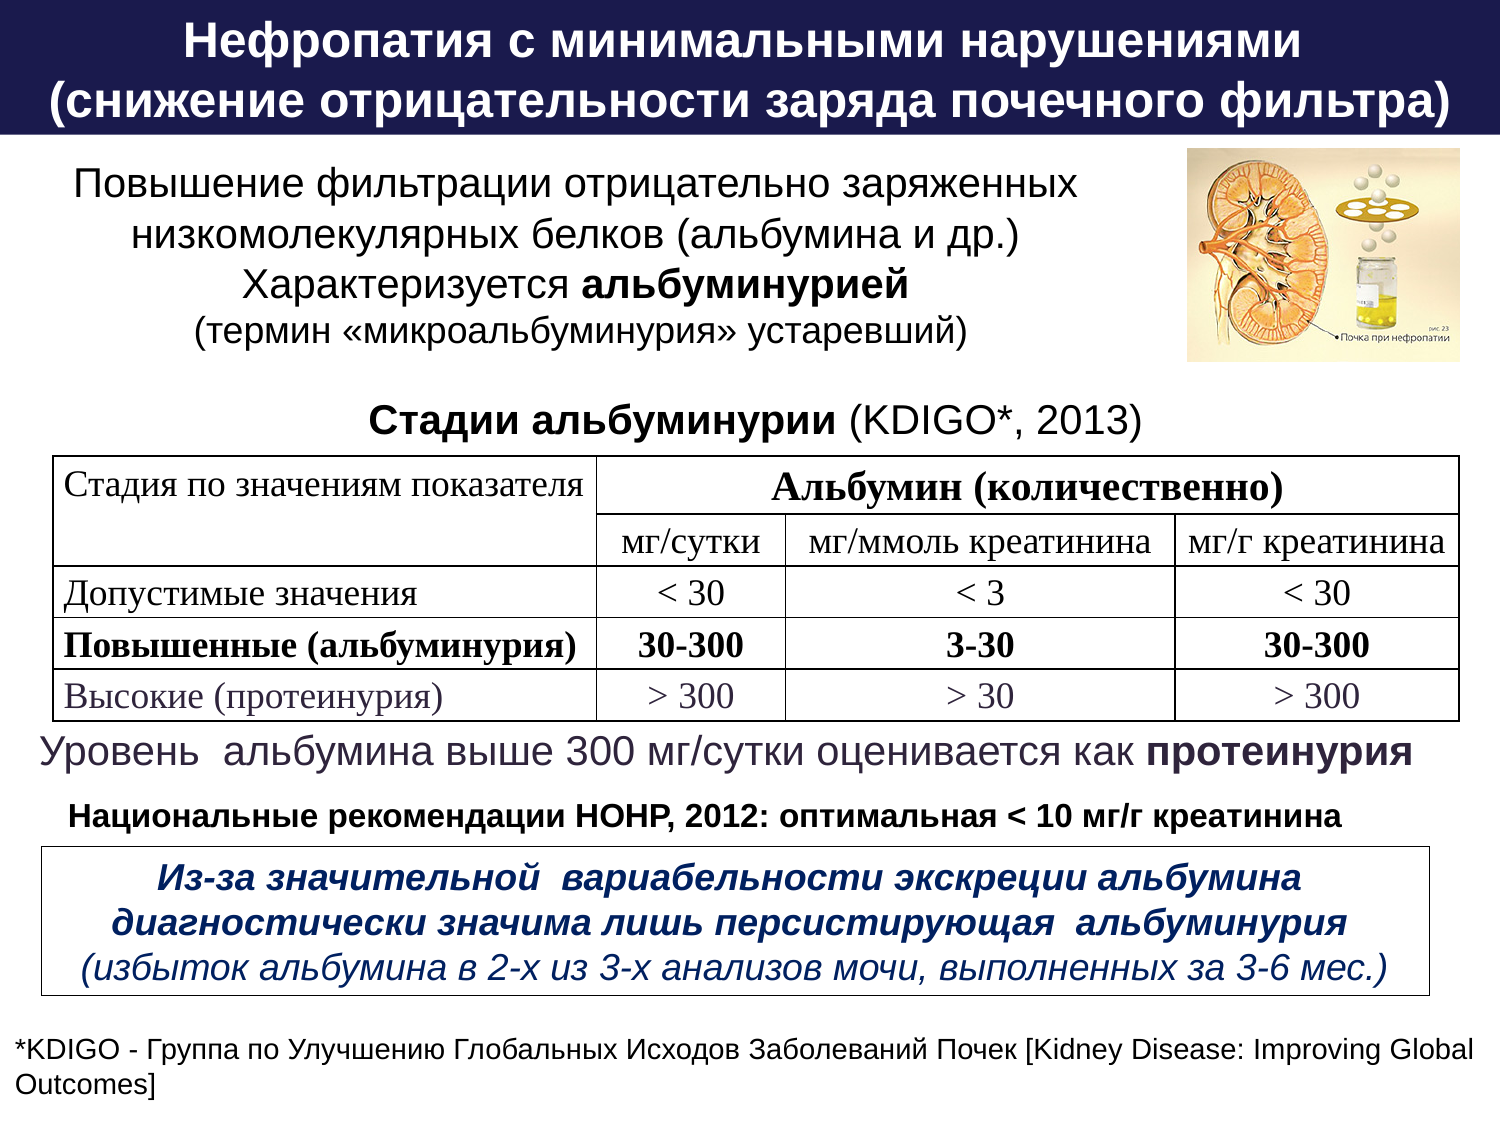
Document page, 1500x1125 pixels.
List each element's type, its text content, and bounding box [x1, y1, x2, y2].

text_box Нефропатия с минимальными нарушениями (снижение отрицательности заряда почечного фильтра) [0, 0, 1500, 135]
table_cell Допустимые значения [54, 567, 596, 617]
table_cell 30-300 [1176, 618, 1458, 668]
picture [1186, 148, 1460, 362]
table_cell > 300 [597, 670, 785, 716]
text_box *KDIGO - Группа по Улучшению Глобальных Исходов Заболеваний Почек [Kidney Disease: Improving Global Outcomes] [0, 1023, 1500, 1108]
table_cell < 30 [1176, 567, 1458, 617]
text_box Из-за значительной вариабельности экскреции альбумина диагностически значима лишь персистирующая альбуминурия (избыток альбумина в 2-х из 3-х анализов мочи, выполненных за 3-6 мес.) [41, 846, 1430, 996]
table_cell мг/сутки [597, 515, 785, 565]
table_cell Высокие (протеинурия) [54, 670, 596, 716]
text_box Уровень альбумина выше 300 мг/сутки оценивается как протеинурия [0, 716, 1453, 781]
table_header Альбумин (количественно) [597, 457, 1458, 513]
table_cell мг/г креатинина [1176, 515, 1458, 565]
table_cell Повышенные (альбуминурия) [54, 618, 596, 668]
text_box Повышение фильтрации отрицательно заряженных низкомолекулярных белков (альбумина и др.) Характеризуется альбуминурией (термин «микроальбуминурия» устаревший) [0, 148, 1152, 359]
text_box Стадии альбуминурии (KDIGO*, 2013) [230, 385, 1282, 451]
table_cell > 300 [1176, 670, 1458, 720]
table_cell < 3 [786, 567, 1174, 617]
table_header Стадия по значениям показателя [54, 457, 596, 565]
table_cell < 30 [597, 567, 785, 617]
table_cell 3-30 [786, 618, 1174, 668]
table_cell мг/ммоль креатинина [786, 515, 1174, 565]
text_box Национальные рекомендации НОНР, 2012: оптимальная < 10 мг/г креатинина [53, 786, 1424, 842]
table_cell 30-300 [597, 618, 785, 668]
table_cell > 30 [786, 670, 1174, 716]
